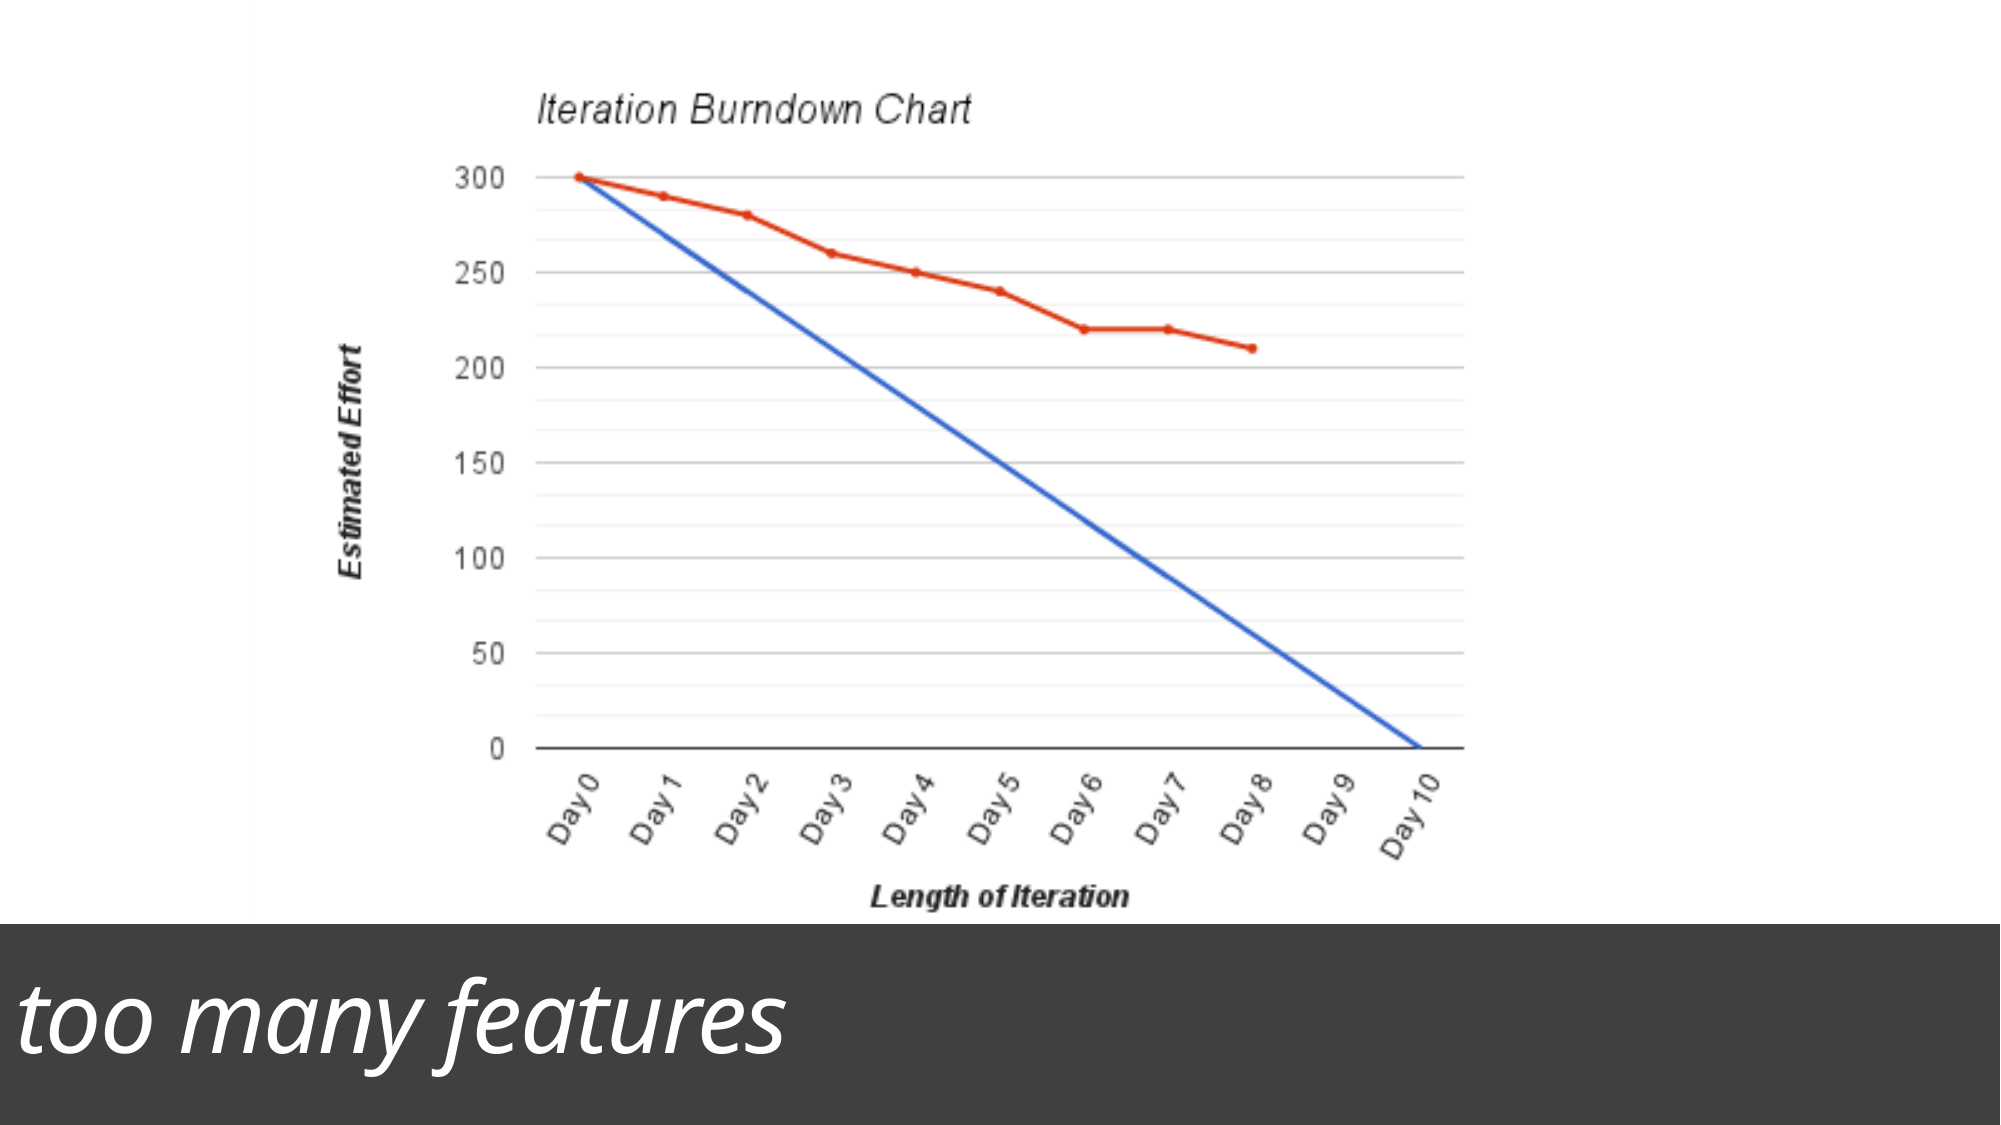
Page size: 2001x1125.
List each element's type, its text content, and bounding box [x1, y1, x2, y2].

picture [249, 0, 1751, 928]
text_box too many features [0, 924, 2000, 1125]
